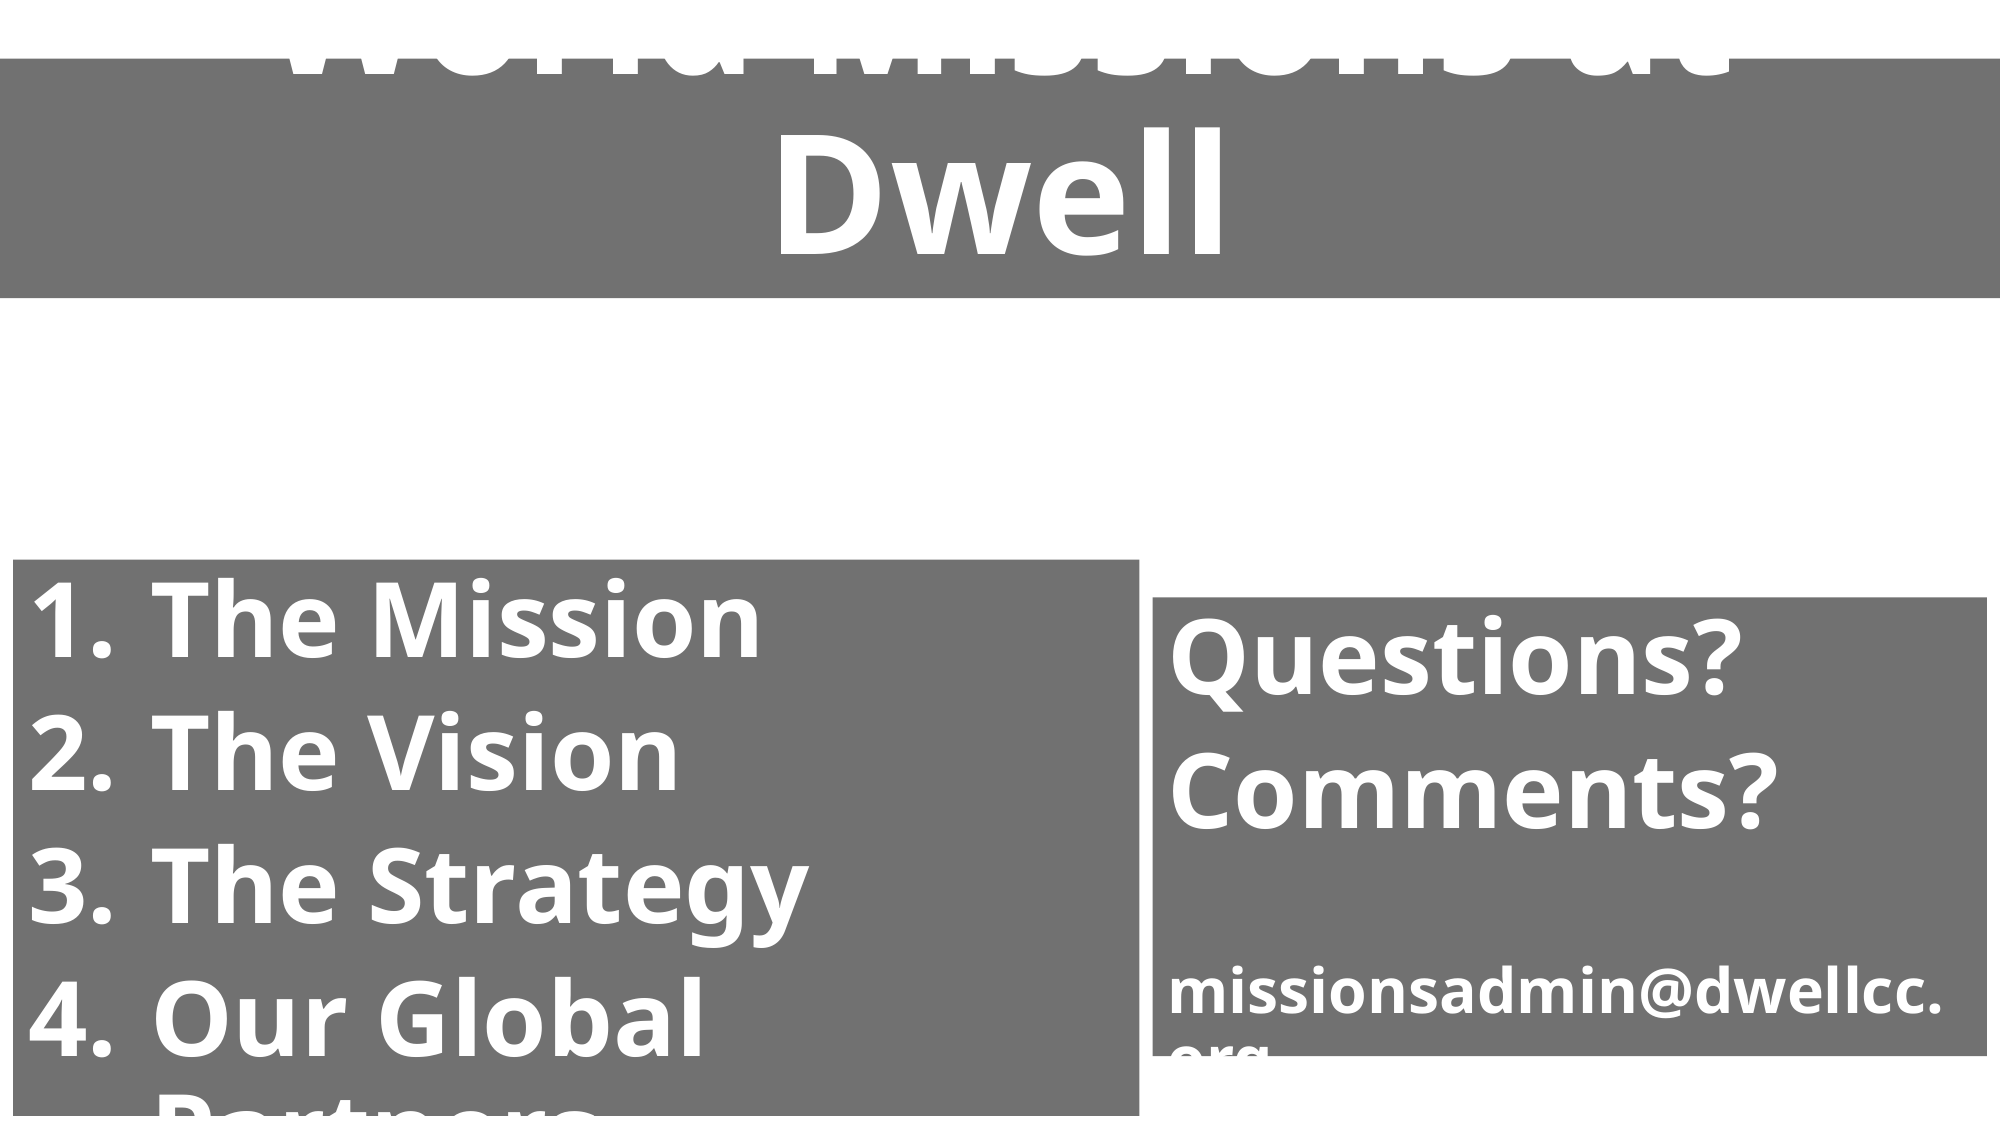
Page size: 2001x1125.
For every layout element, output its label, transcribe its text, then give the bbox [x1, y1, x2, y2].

text_box Questions? Comments? missionsadmin@dwellcc.org [1152, 597, 1987, 1057]
title World Missions at Dwell [0, 58, 2000, 299]
subtitle The Mission The Vision The Strategy Our Global Partners [13, 559, 1140, 1116]
